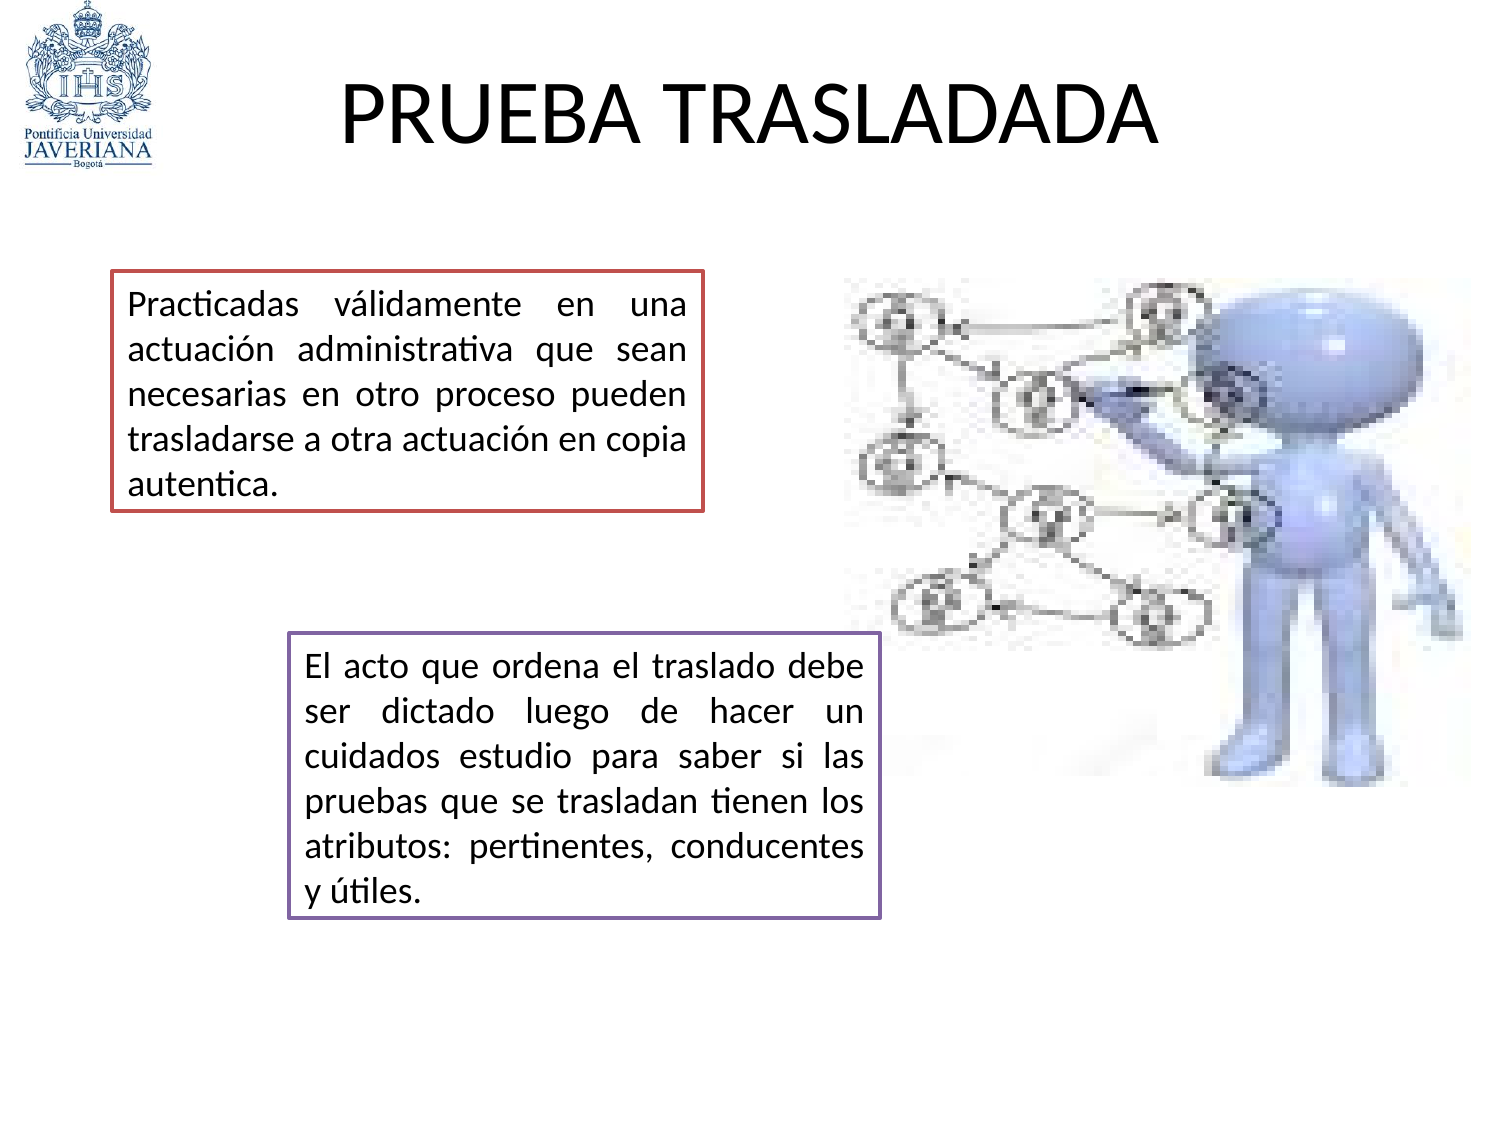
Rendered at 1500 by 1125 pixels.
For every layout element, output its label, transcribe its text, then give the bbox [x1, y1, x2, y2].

text_box El acto que ordena el traslado debe ser dictado luego de hacer un cuidados estudio para saber si las pruebas que se trasladan tienen los atributos: pertinentes, conducentes y útiles. [287, 631, 882, 920]
picture [844, 278, 1471, 787]
title PRUEBA TRASLADADA [75, 44, 1425, 233]
text_box Practicadas válidamente en una actuación administrativa que sean necesarias en otro proceso pueden trasladarse a otra actuación en copia autentica. [110, 269, 705, 513]
picture [0, 0, 176, 176]
